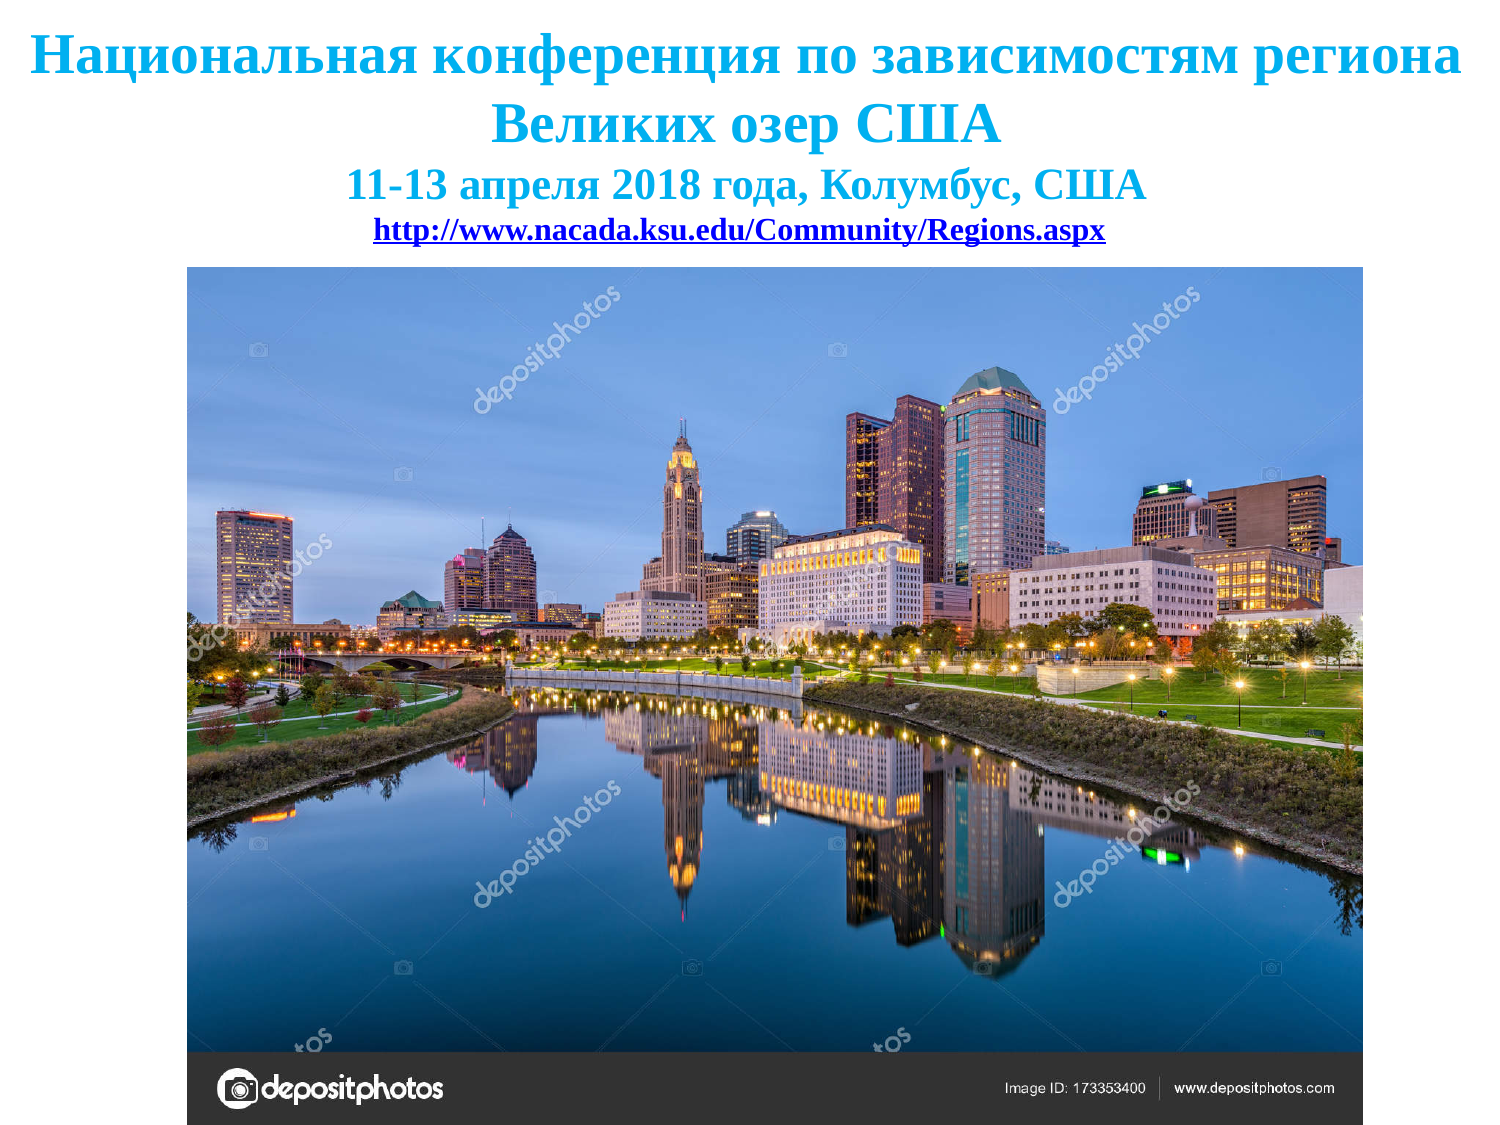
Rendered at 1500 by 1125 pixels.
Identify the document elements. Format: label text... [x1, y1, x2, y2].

picture [187, 266, 1363, 1125]
title Национальная конференция по зависимостям региона Великих озер США 11-13 апреля 2018 года, Колумбус, США http://www.nacada.ksu.edu/Community/Regions.aspx [0, 7, 1495, 256]
